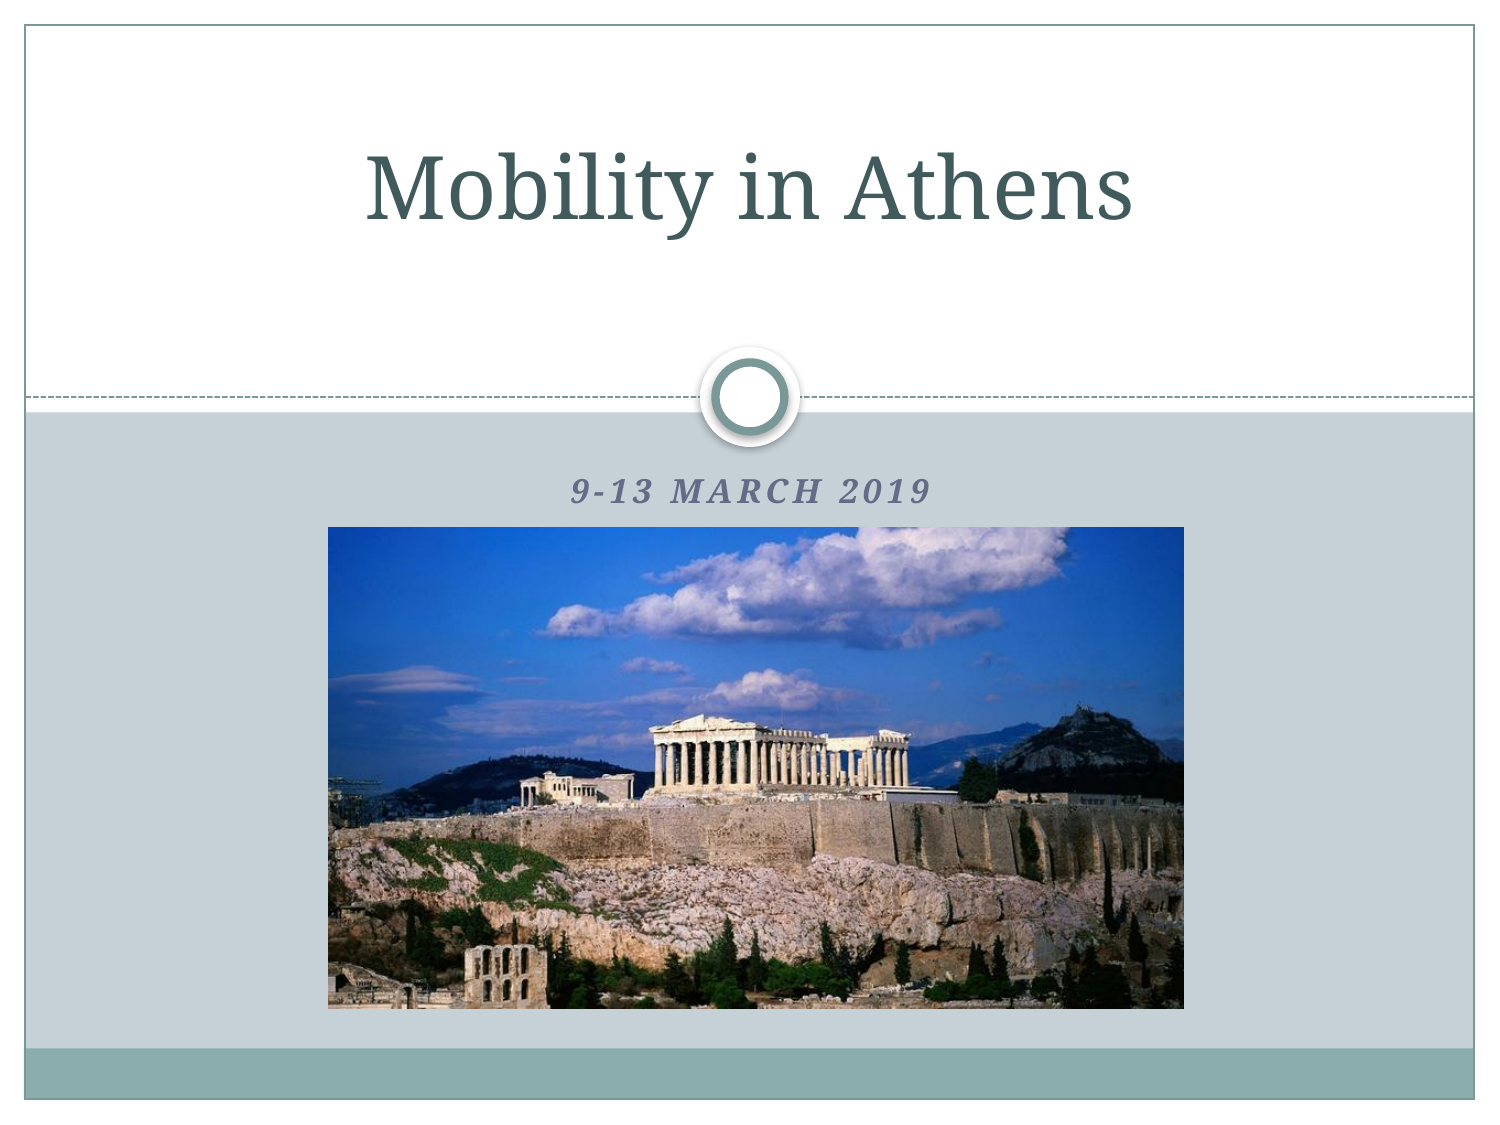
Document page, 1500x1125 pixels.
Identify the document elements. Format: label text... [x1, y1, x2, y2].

picture [327, 527, 1184, 1009]
subtitle 9-13 MARCH 2019 [225, 462, 1275, 750]
title Mobility in Athens [112, 62, 1388, 350]
